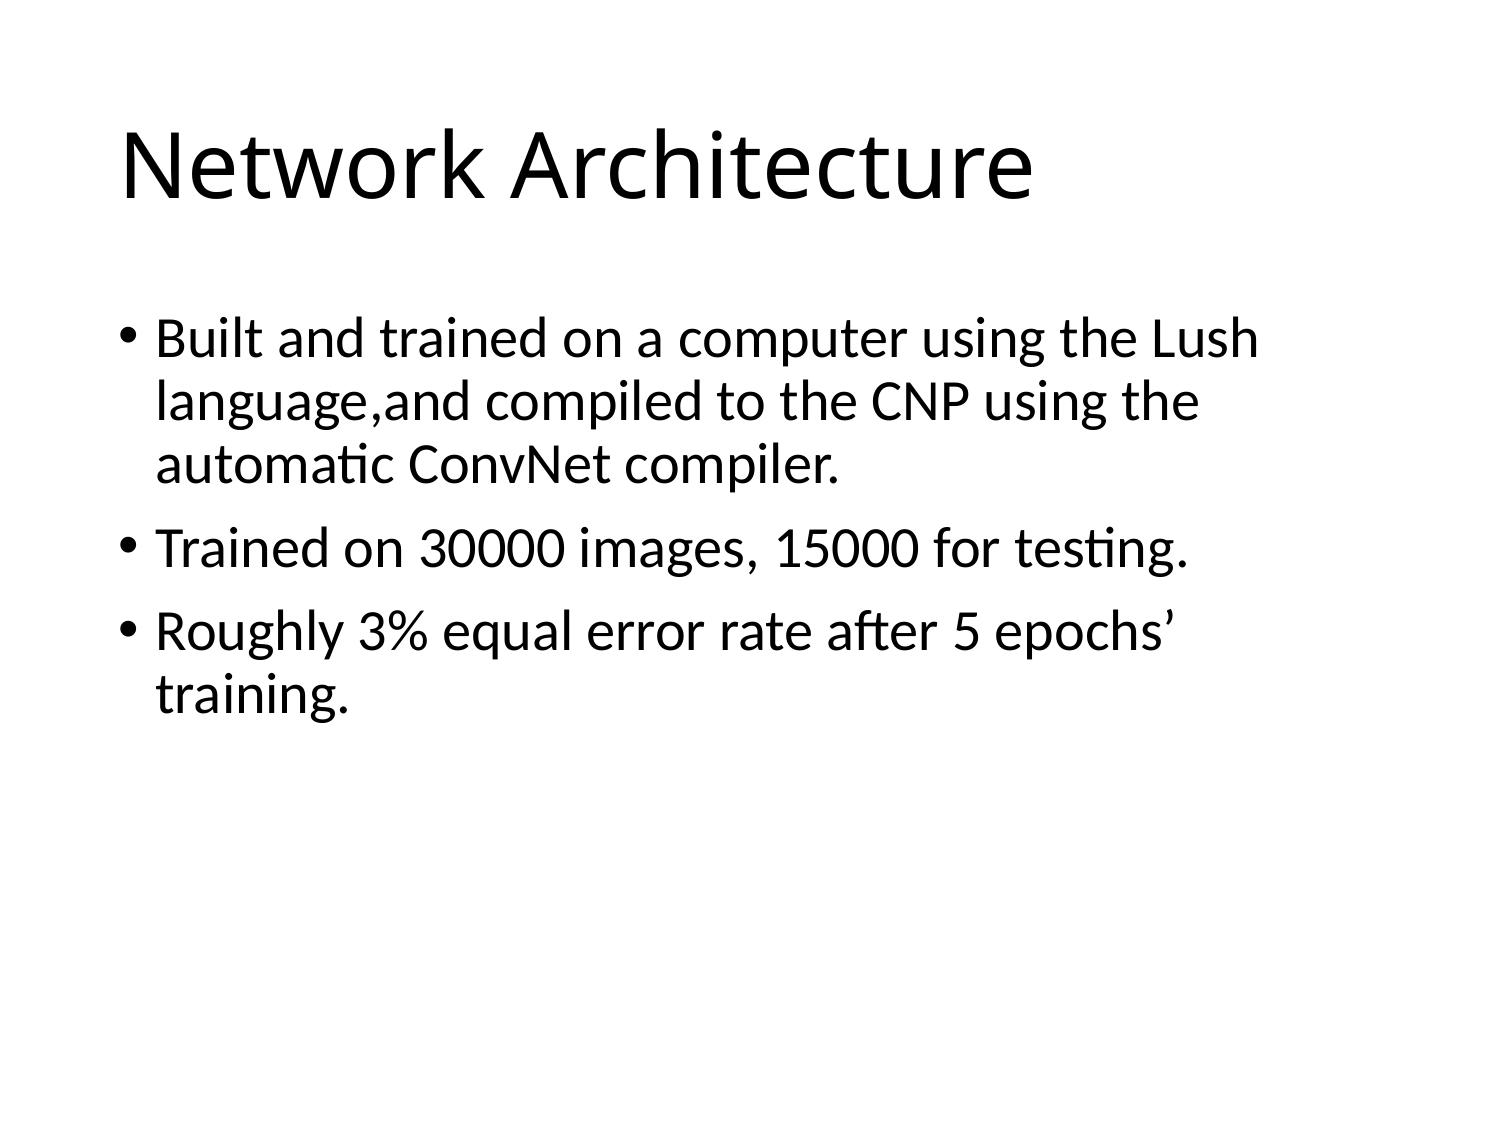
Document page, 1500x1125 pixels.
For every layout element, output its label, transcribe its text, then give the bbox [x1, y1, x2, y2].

title Network Architecture [103, 59, 1397, 278]
list Built and trained on a computer using the Lush language,and compiled to the CNP using the automatic ConvNet compiler. Trained on 30000 images, 15000 for testing. Roughly 3% equal error rate after 5 epochs’ training. [103, 299, 1397, 1014]
